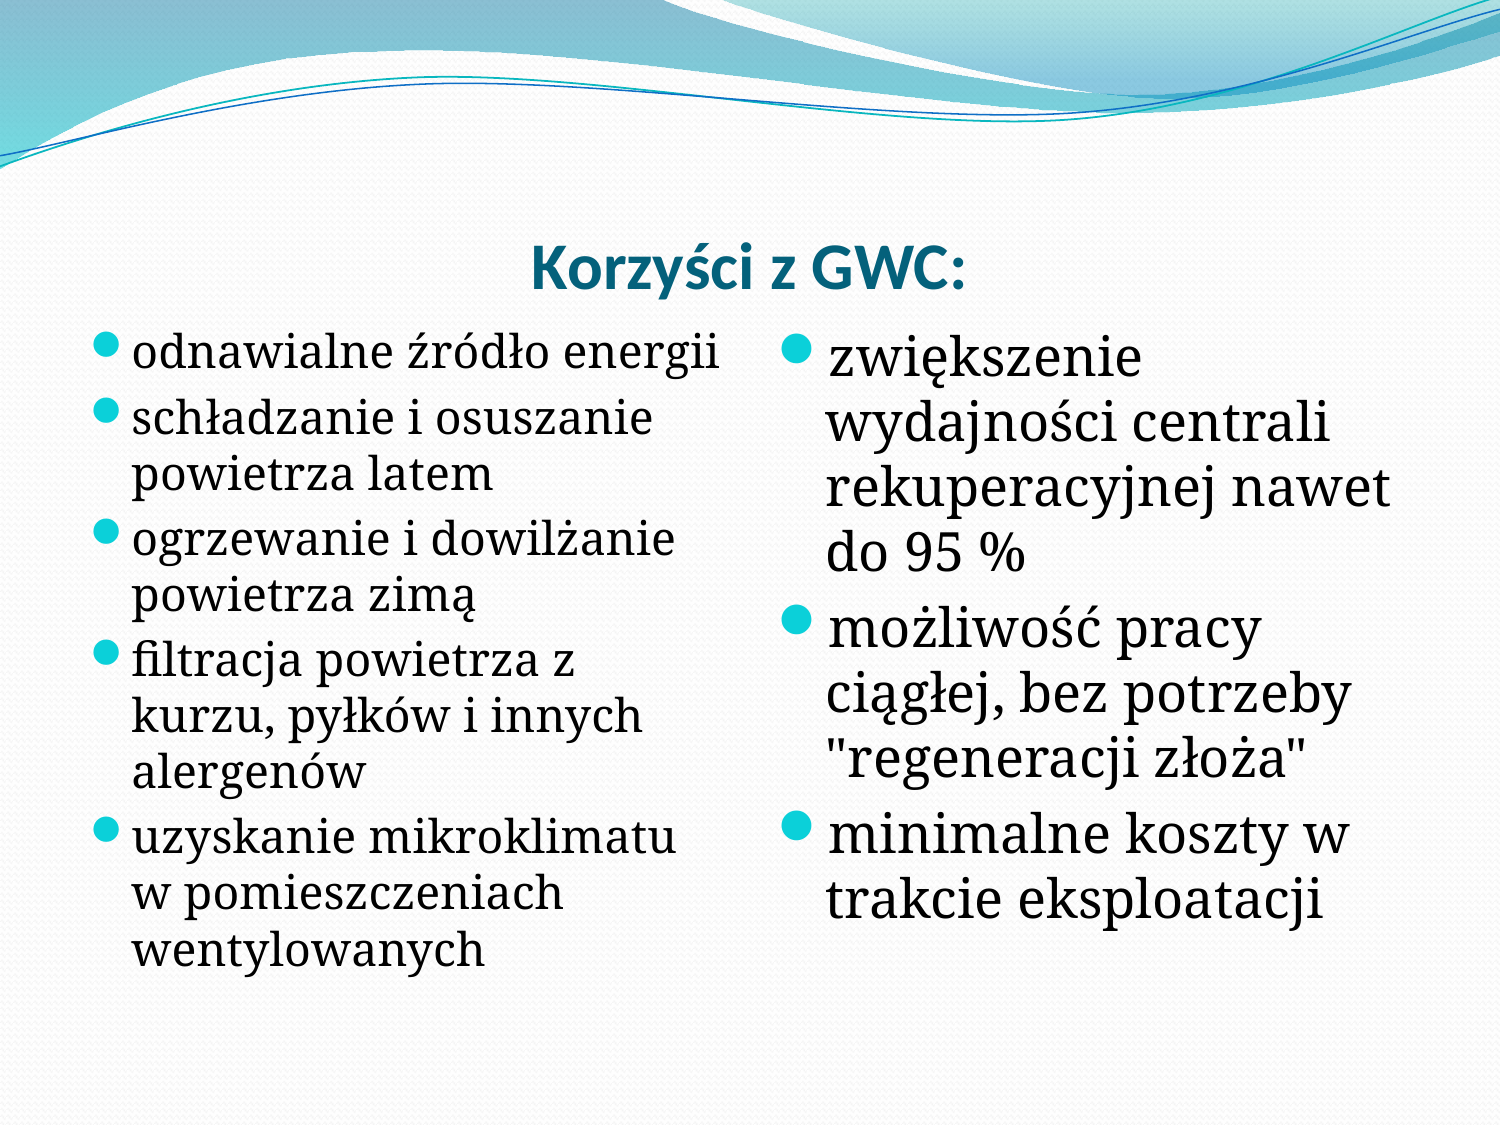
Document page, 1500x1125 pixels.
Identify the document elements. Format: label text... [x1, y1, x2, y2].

title Korzyści z GWC: [75, 115, 1425, 303]
list zwiększenie wydajności centrali rekuperacyjnej nawet do 95 % możliwość pracy ciągłej, bez potrzeby "regeneracji złoża" minimalne koszty w trakcie eksploatacji [762, 314, 1425, 1043]
list odnawialne źródło energii schładzanie i osuszanie powietrza latem ogrzewanie i dowilżanie powietrza zimą filtracja powietrza z kurzu, pyłków i innych alergenów uzyskanie mikroklimatu w pomieszczeniach wentylowanych [75, 314, 738, 1043]
